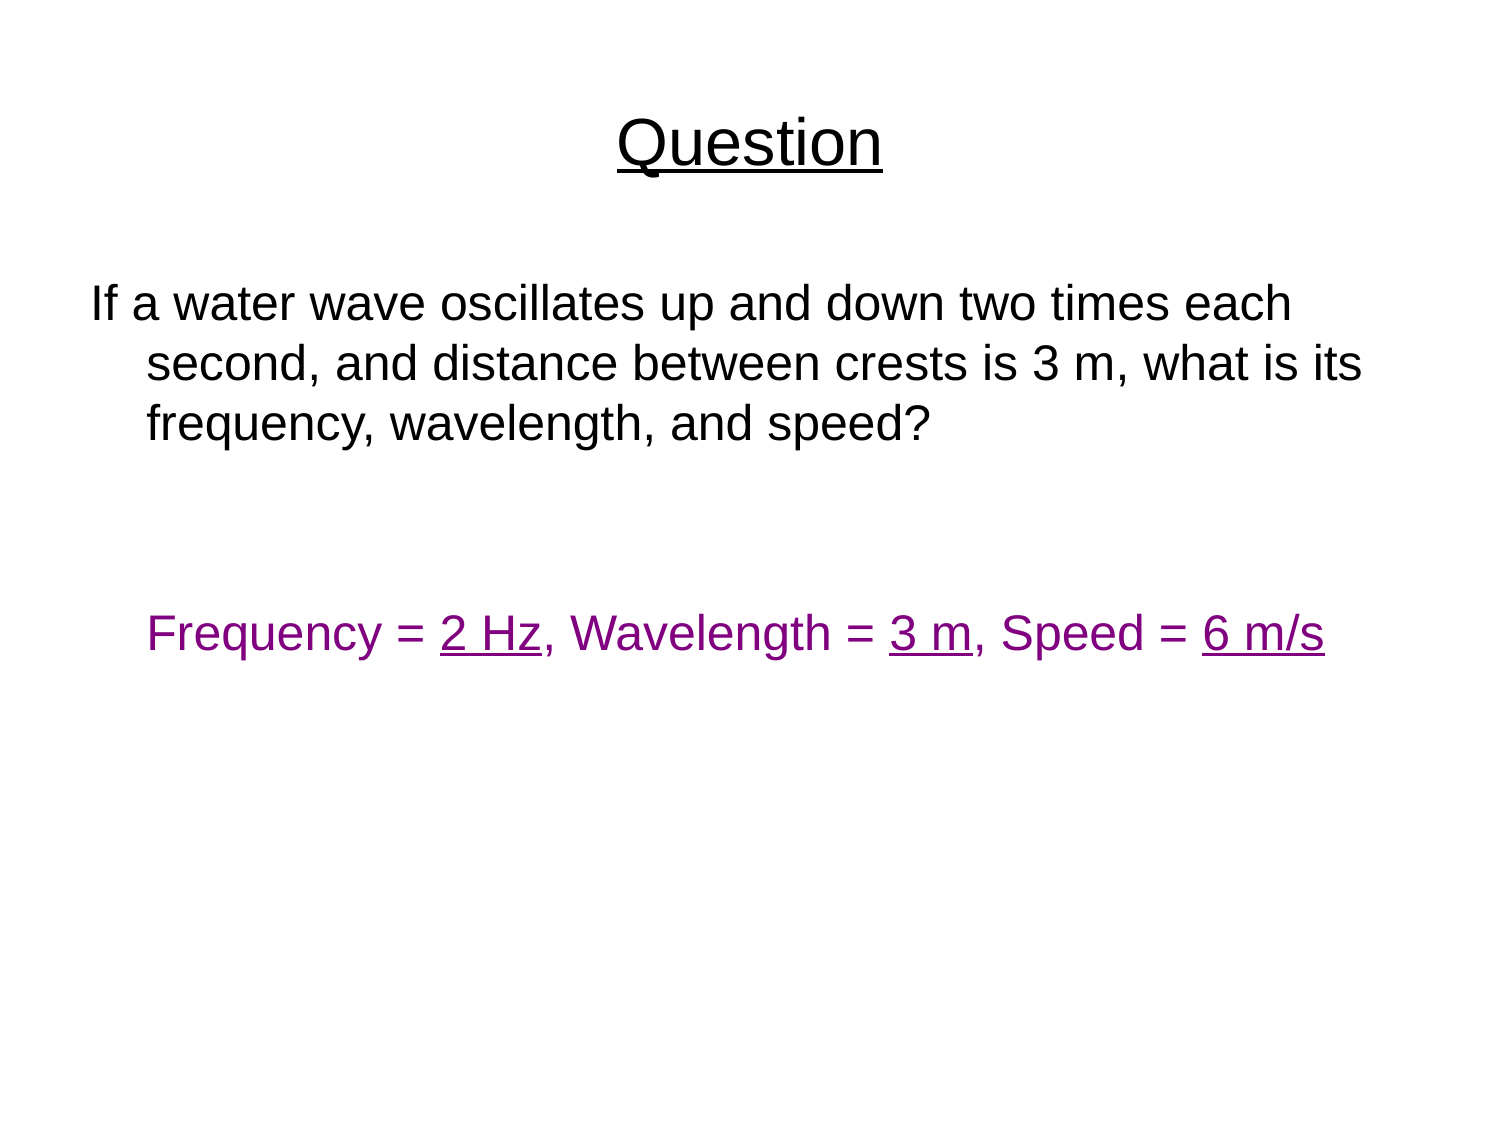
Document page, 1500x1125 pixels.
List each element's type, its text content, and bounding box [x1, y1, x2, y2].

title Question [74, 44, 1426, 233]
list If a water wave oscillates up and down two times each second, and distance between crests is 3 m, what is its frequency, wavelength, and speed? Frequency = 2 Hz, Wavelength = 3 m, Speed = 6 m/s [74, 262, 1426, 1076]
